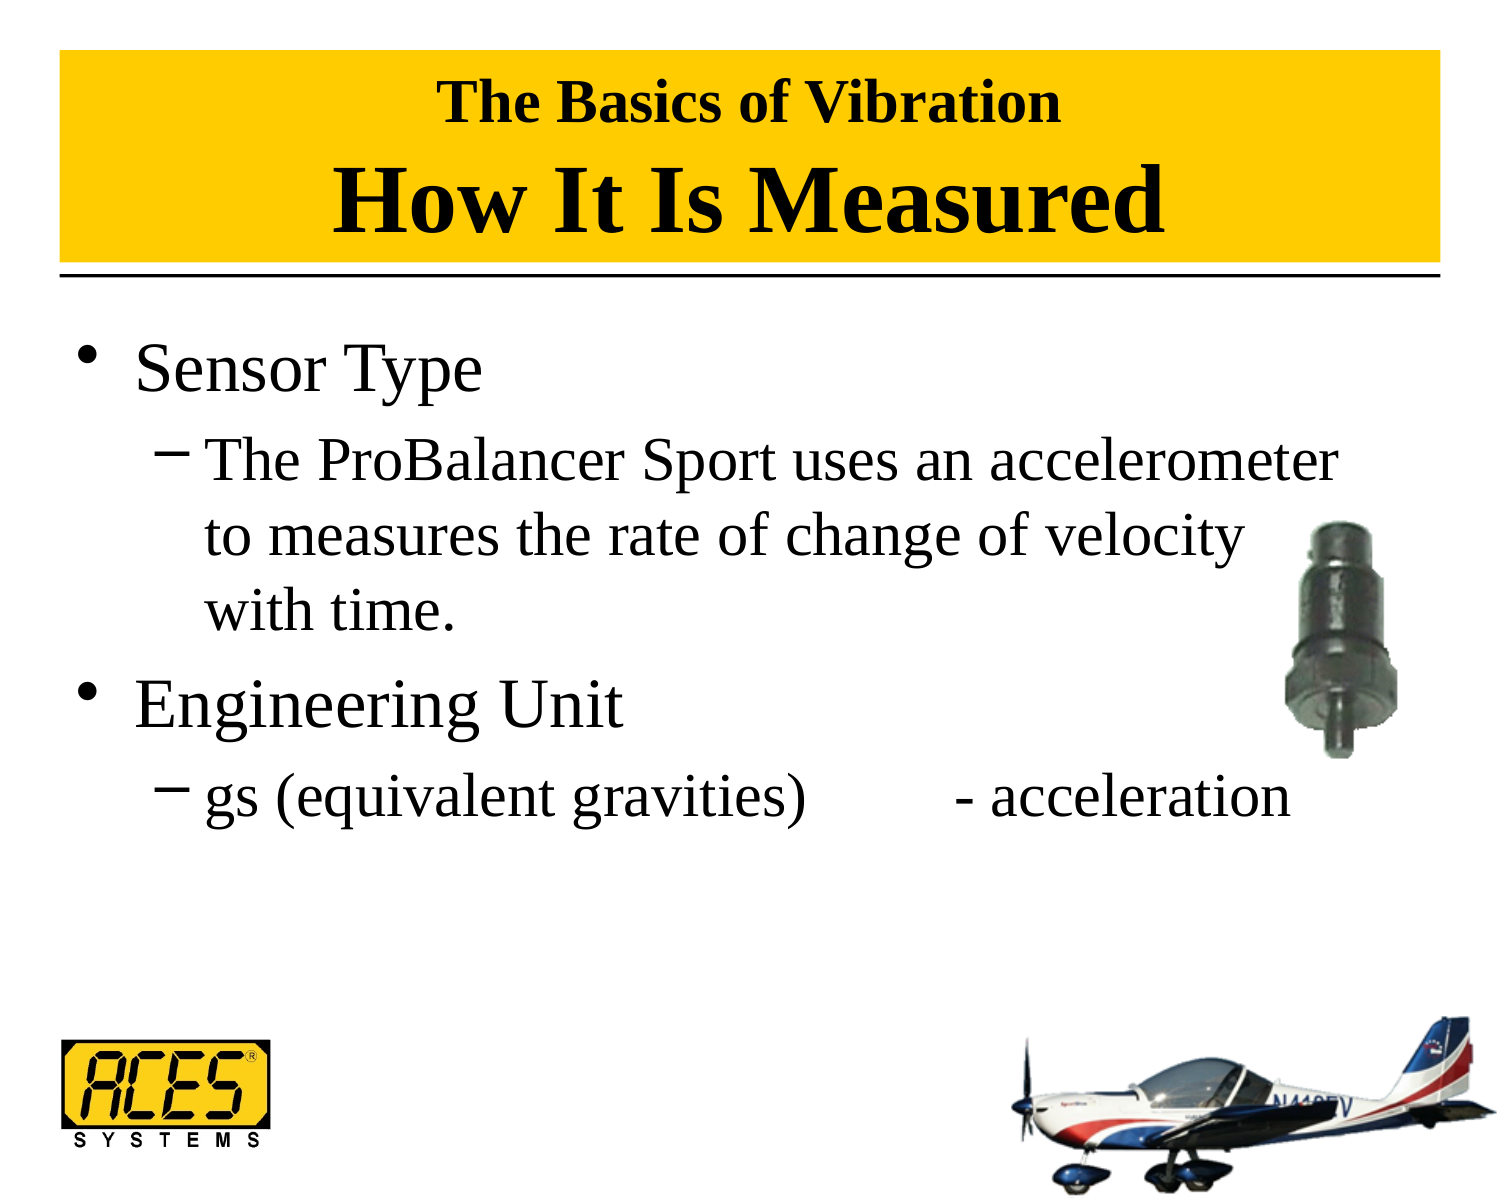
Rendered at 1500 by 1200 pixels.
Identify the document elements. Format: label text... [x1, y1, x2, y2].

title The Basics of Vibration How It Is Measured [59, 49, 1441, 263]
list Sensor Type The ProBalancer Sport uses an accelerometer to measures the rate of change of velocity with time. Engineering Unit gs (equivalent gravities) - acceleration [59, 312, 1388, 1027]
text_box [1262, 499, 1417, 779]
picture [59, 1037, 272, 1151]
picture [1010, 1015, 1500, 1200]
